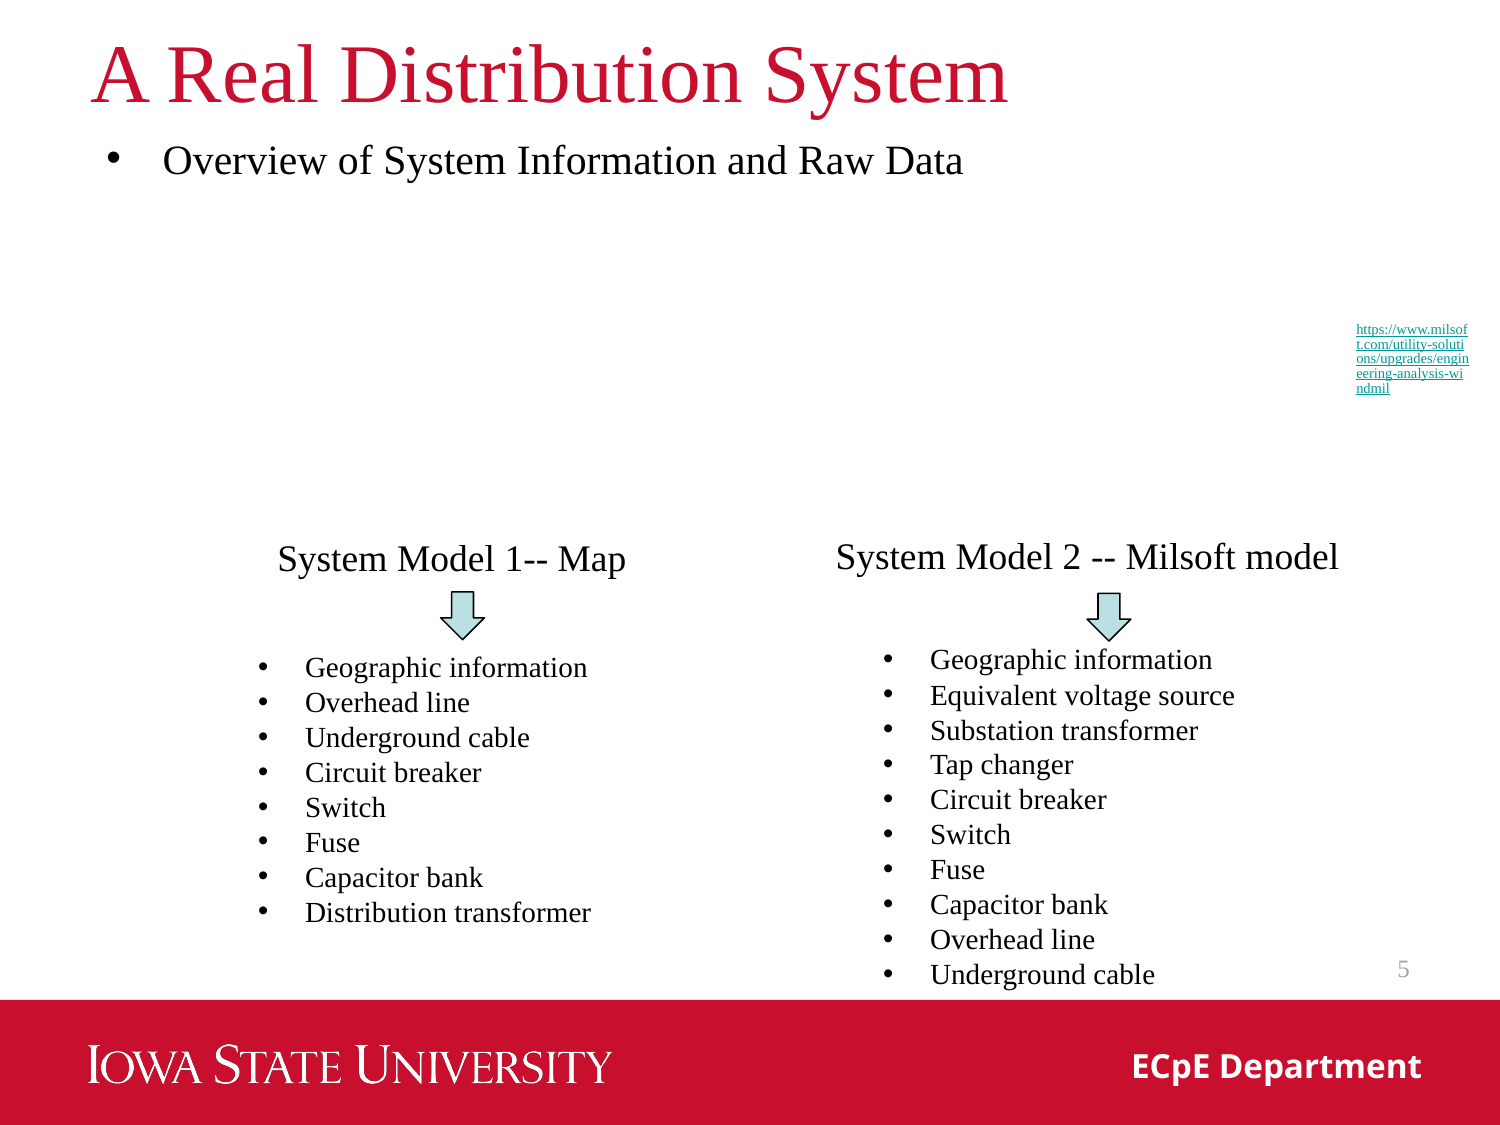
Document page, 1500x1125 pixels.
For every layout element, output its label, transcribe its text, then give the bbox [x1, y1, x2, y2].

text_box https://www.milsoft.com/utility-solutions/upgrades/engineering-analysis-windmil [1341, 312, 1485, 346]
text_box [440, 591, 485, 640]
text_box [1087, 593, 1131, 642]
picture [87, 1044, 613, 1088]
text_box System Model 1-- Map [262, 526, 718, 587]
text_box Geographic information Overhead line Underground cable Circuit breaker Switch Fuse Capacitor bank Distribution transformer [243, 641, 719, 936]
title A Real Distribution System [75, 24, 1351, 113]
text_box Geographic information Equivalent voltage source Substation transformer Tap changer Circuit breaker Switch Fuse Capacitor bank Overhead line Underground cable [868, 633, 1344, 998]
list ECpE Department [1037, 1037, 1438, 1101]
slide_number 5 [1344, 937, 1425, 998]
text_box Overview of System Information and Raw Data [91, 125, 1163, 216]
text_box System Model 2 -- Milsoft model [820, 524, 1425, 585]
